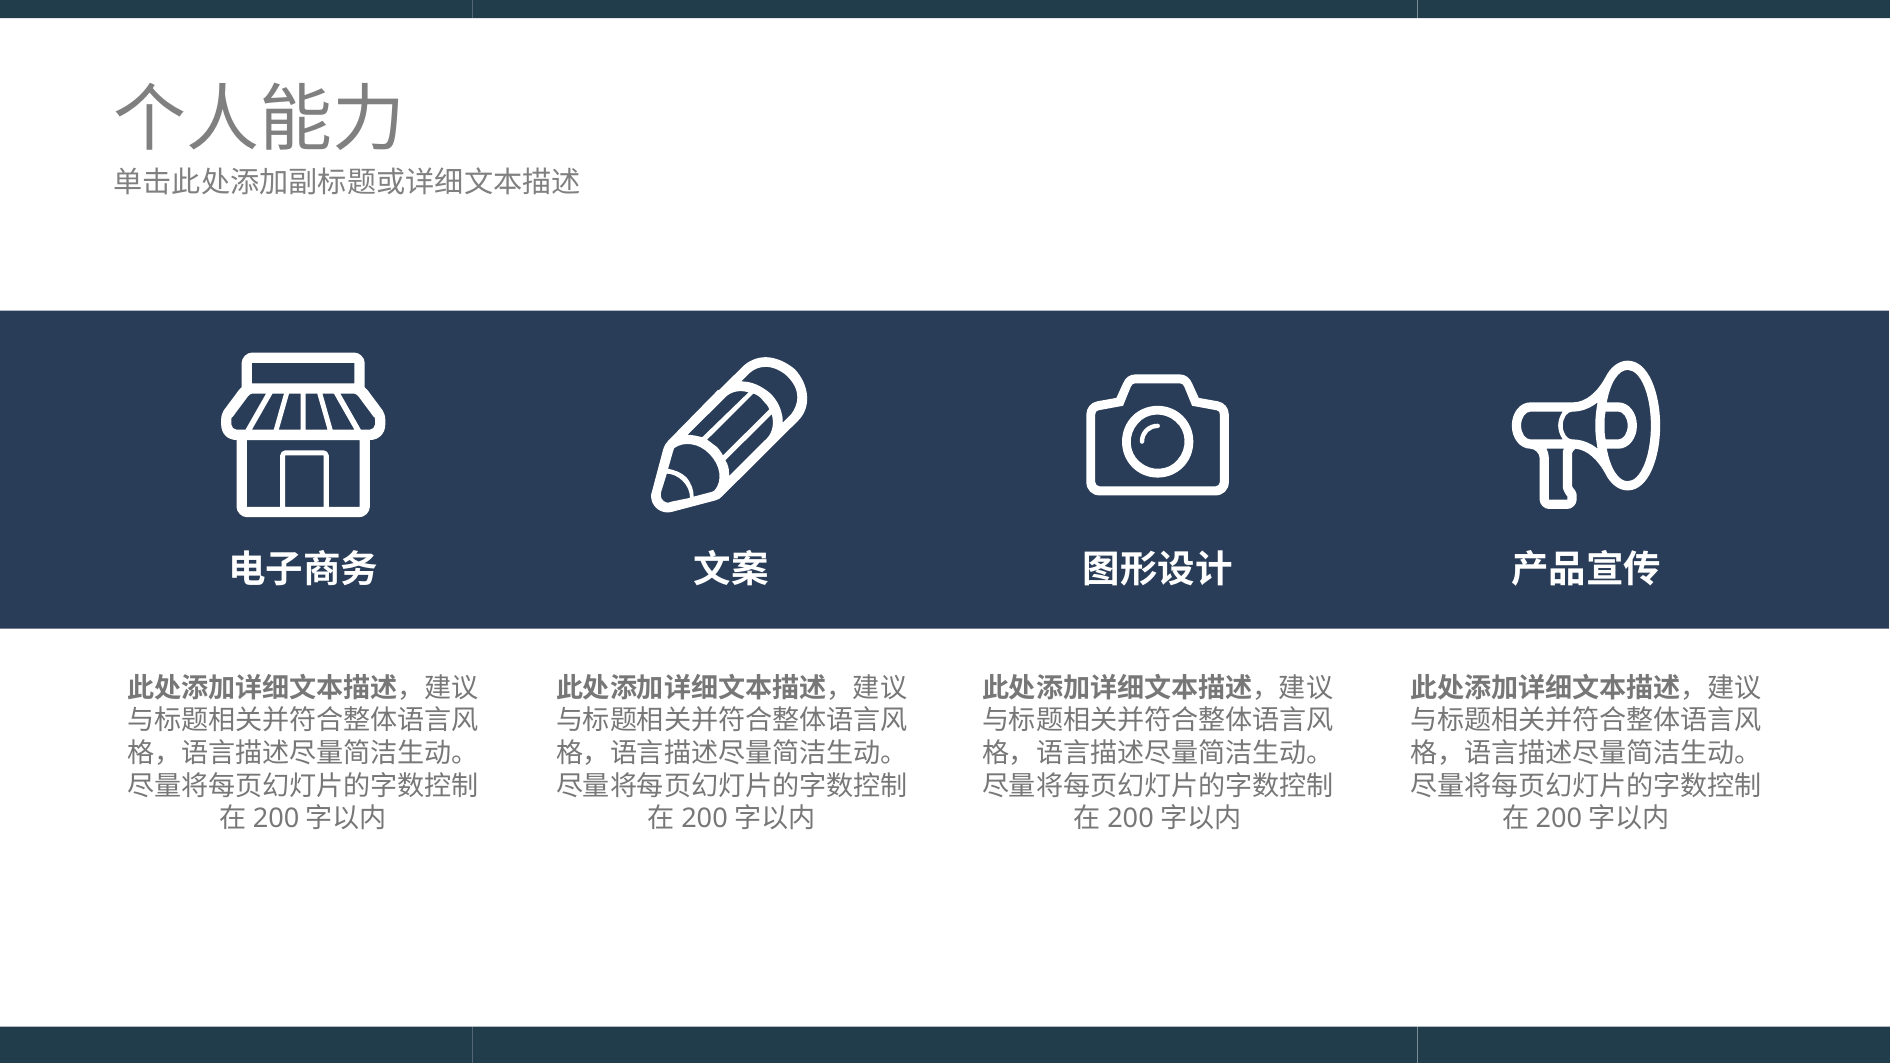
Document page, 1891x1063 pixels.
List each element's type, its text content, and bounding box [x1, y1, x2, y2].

text_box 图形设计 [1068, 538, 1247, 598]
text_box 此处添加详细文本描述，建议与标题相关并符合整体语言风格，语言描述尽量简洁生动。尽量将每页幻灯片的字数控制在200字以内 [541, 663, 922, 840]
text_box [0, 0, 1891, 19]
text_box [651, 357, 808, 513]
text_box 此处添加详细文本描述，建议与标题相关并符合整体语言风格，语言描述尽量简洁生动。尽量将每页幻灯片的字数控制在200字以内 [1396, 663, 1776, 840]
text_box [1511, 360, 1661, 509]
text_box [0, 310, 1889, 629]
text_box 产品宣传 [1496, 538, 1676, 598]
text_box 此处添加详细文本描述，建议与标题相关并符合整体语言风格，语言描述尽量简洁生动。尽量将每页幻灯片的字数控制在200字以内 [113, 663, 493, 840]
text_box [221, 352, 386, 518]
text_box 文案 [679, 538, 784, 598]
text_box 电子商务 [213, 538, 393, 598]
text_box 单击此处添加副标题或详细文本描述 [94, 153, 1796, 217]
text_box 此处添加详细文本描述，建议与标题相关并符合整体语言风格，语言描述尽量简洁生动。尽量将每页幻灯片的字数控制在200字以内 [967, 663, 1348, 840]
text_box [1086, 374, 1230, 496]
text_box 个人能力 [94, 77, 1796, 153]
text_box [0, 1026, 1891, 1063]
